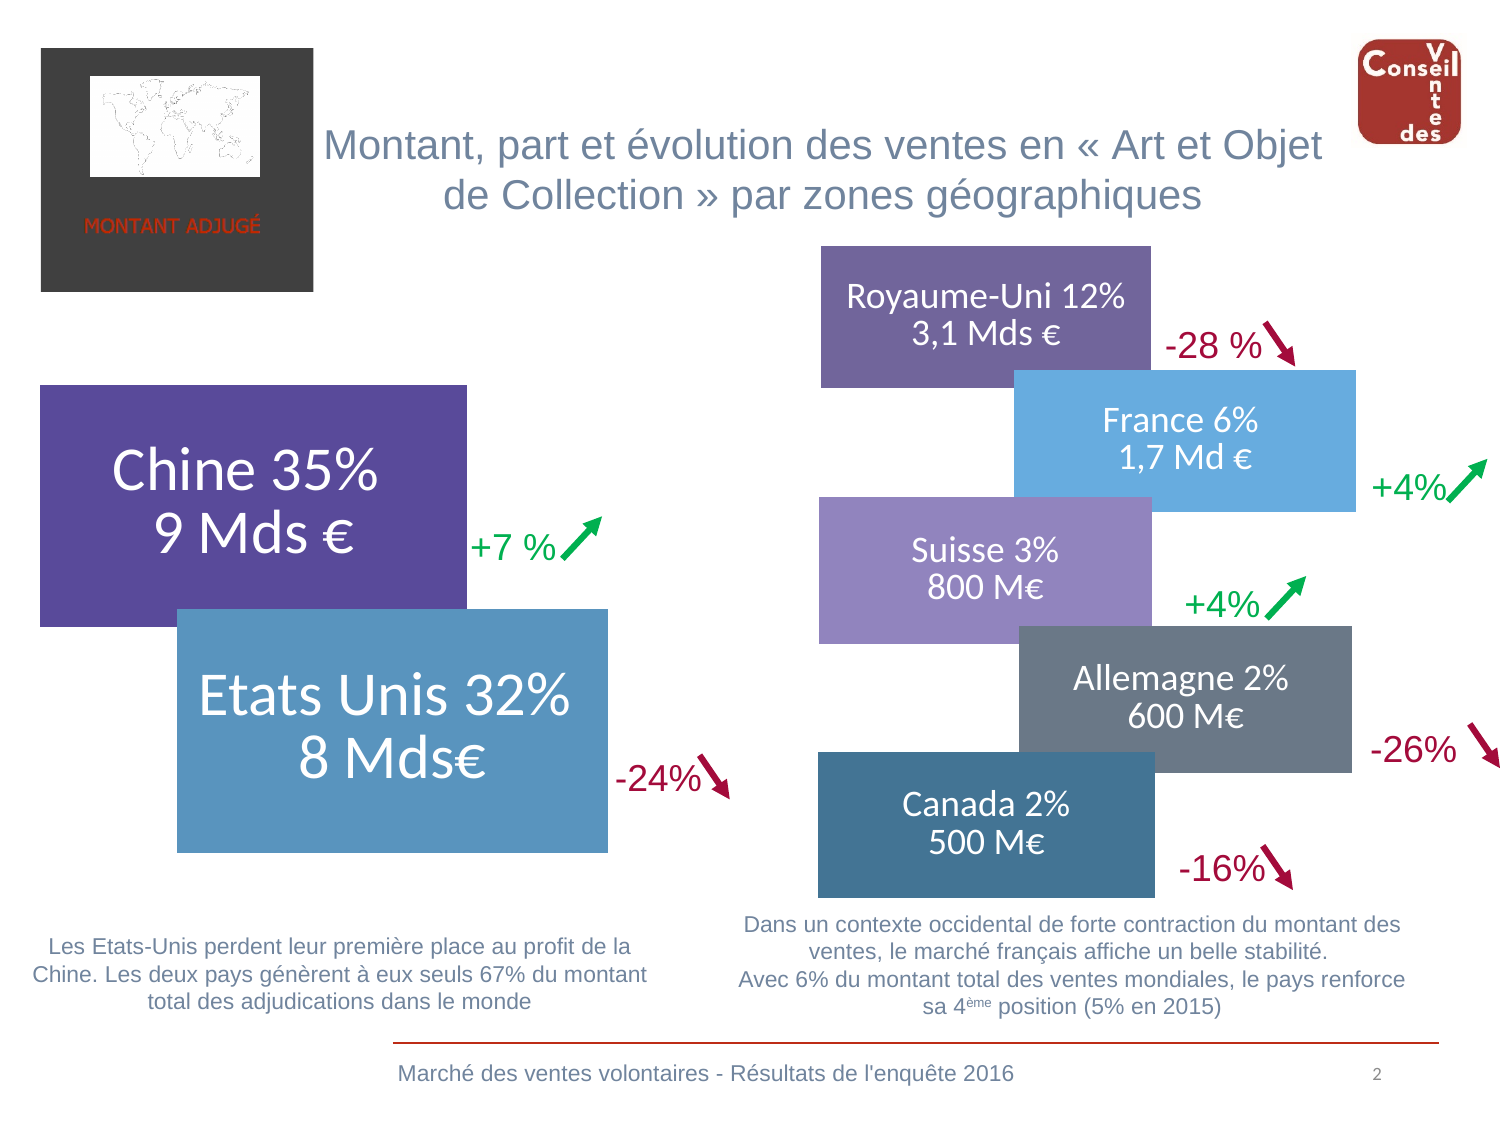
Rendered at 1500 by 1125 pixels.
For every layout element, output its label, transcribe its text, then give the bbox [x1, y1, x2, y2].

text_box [699, 755, 730, 800]
text_box -28 % [1140, 313, 1288, 374]
text_box +4% [1151, 572, 1294, 633]
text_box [1469, 723, 1500, 769]
slide_number 2 [1173, 1042, 1397, 1103]
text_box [562, 516, 603, 559]
text_box +7 % [439, 515, 587, 576]
text_box -26% [1342, 717, 1485, 778]
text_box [1266, 575, 1307, 619]
table_header Allemagne 2% 600 M€ [1019, 626, 1352, 773]
text_box +4% [1338, 455, 1481, 516]
text_box Montant, part et évolution des ventes en « Art et Objet de Collection » par zones géographiques [314, 137, 1353, 198]
table_header Royaume-Uni 12% 3,1 Mds € [821, 246, 1151, 388]
table_header France 6% 1,7 Md € [1014, 370, 1356, 512]
text_box -24% [587, 746, 730, 807]
table_header Etats Unis 32% 8 Mds€ [177, 609, 608, 853]
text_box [1265, 322, 1296, 367]
table_header Chine 35% 9 Mds € [40, 385, 467, 627]
footer Marché des ventes volontaires - Résultats de l'enquête 2016 [382, 1042, 1173, 1103]
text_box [1447, 458, 1488, 502]
picture [40, 48, 314, 292]
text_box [1262, 845, 1293, 891]
text_box Les Etats-Unis perdent leur première place au profit de la Chine. Les deux pays génèrent à eux seuls 67% du montant total des adjudications dans le monde [0, 916, 680, 1030]
table_header Suisse 3% 800 M€ [819, 497, 1152, 644]
text_box -16% [1151, 836, 1294, 896]
text_box Dans un contexte occidental de forte contraction du montant des ventes, le marché français affiche un belle stabilité. Avec 6% du montant total des ventes mondiales, le pays renforce sa 4ème position (5% en 2015) [712, 940, 1433, 1016]
table_header Canada 2% 500 M€ [818, 752, 1155, 898]
picture [1351, 33, 1467, 148]
